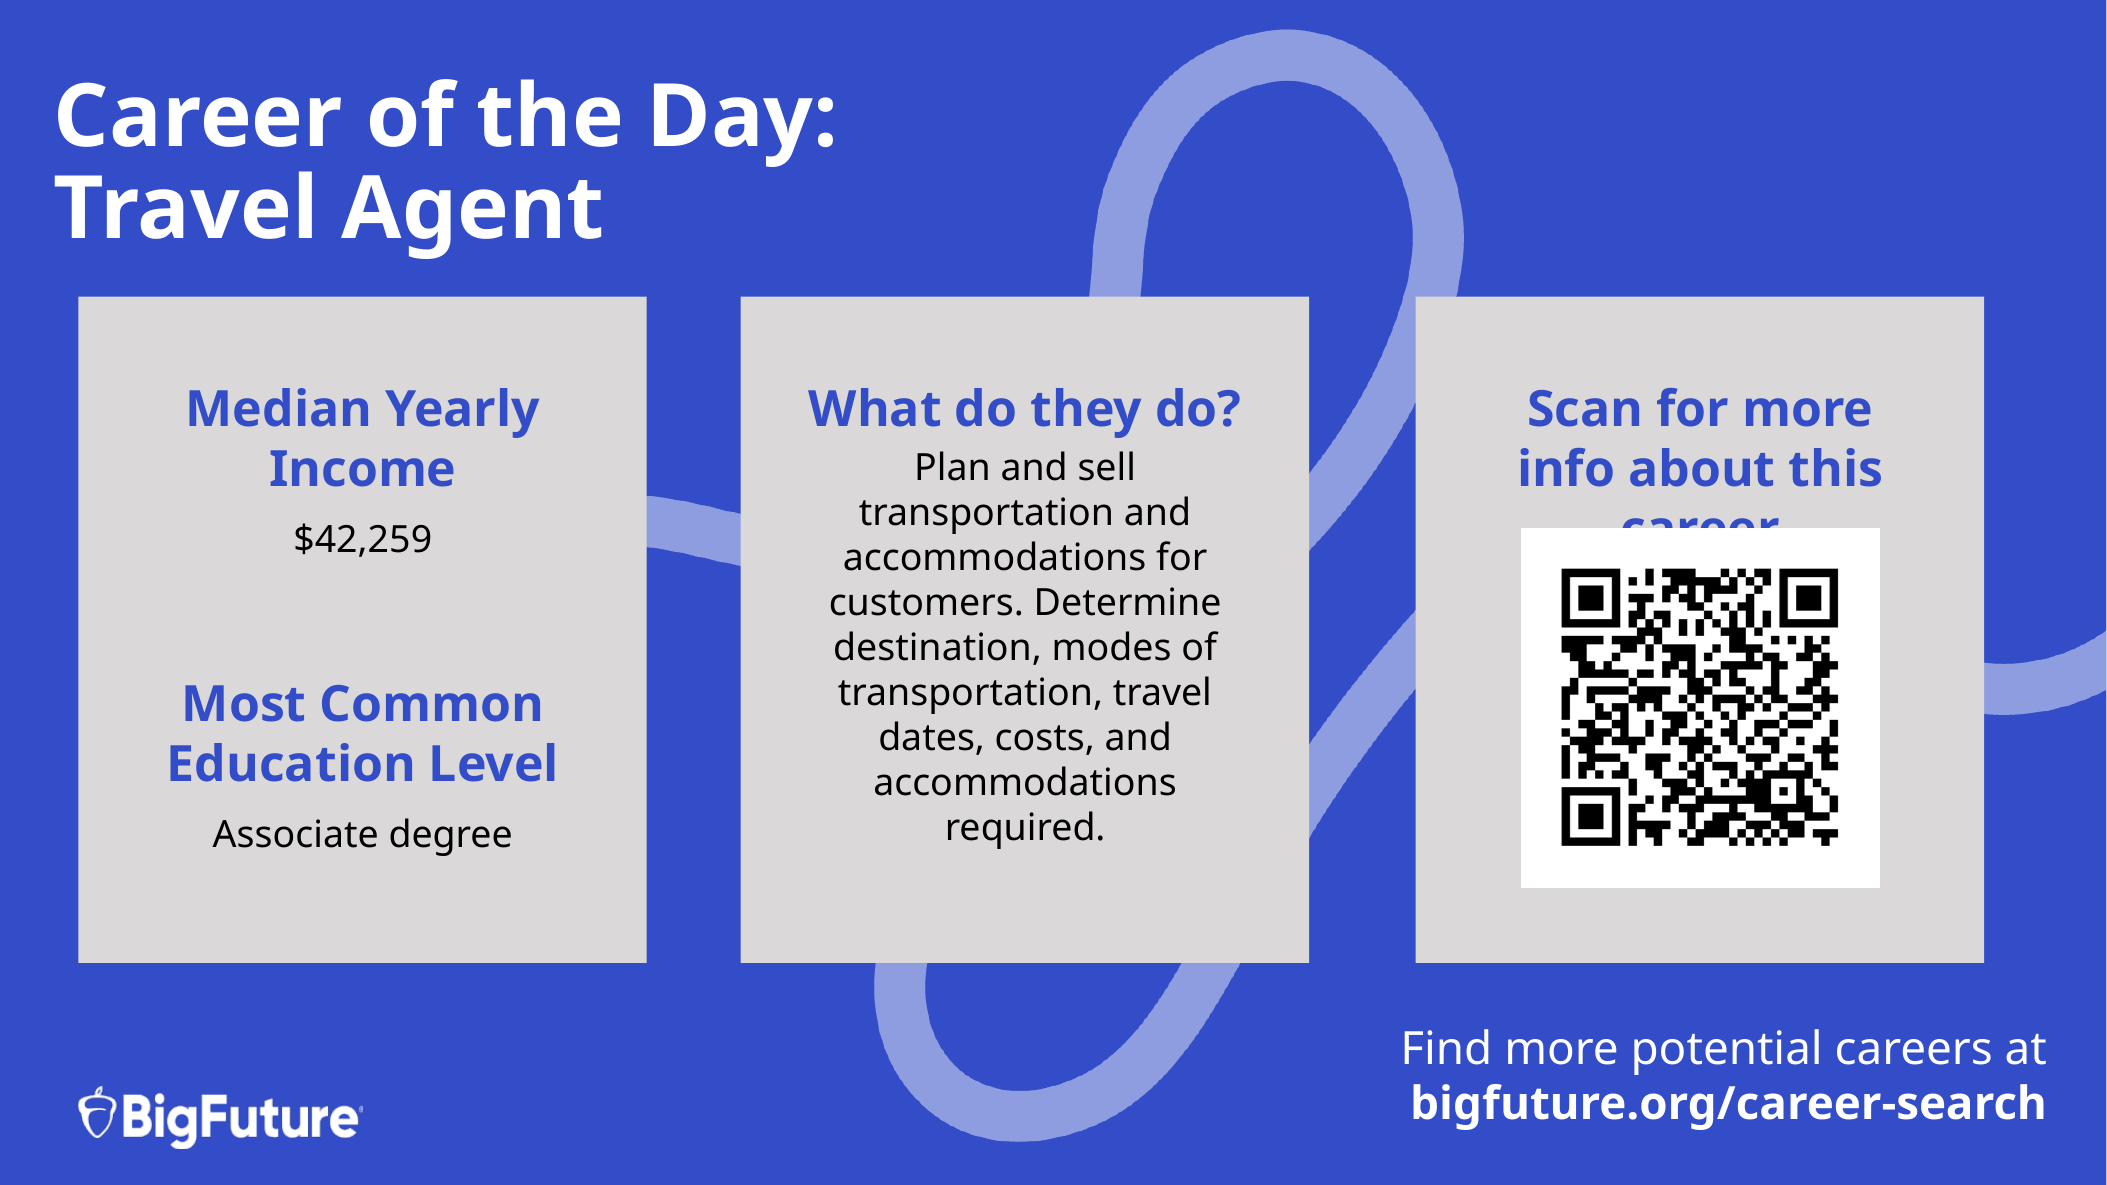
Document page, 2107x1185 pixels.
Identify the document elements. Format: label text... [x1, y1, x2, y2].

list Scan for more info about this career [1458, 369, 1943, 509]
list What do they do? [783, 369, 1268, 435]
list Median Yearly Income [121, 369, 605, 507]
picture [588, 29, 2107, 1142]
list Find more potential careers at bigfuture.org/career-search [1379, 1011, 2063, 1086]
title Career of the Day: Travel Agent [53, 72, 1943, 172]
text_box Most Common Education Level [121, 664, 605, 802]
list Plan and sell transportation and accommodations for customers. Determine destination, modes of transportation, travel dates, costs, and accommodations required. [783, 435, 1268, 575]
text_box Associate degree [121, 802, 605, 888]
list $42,259 [121, 507, 605, 593]
